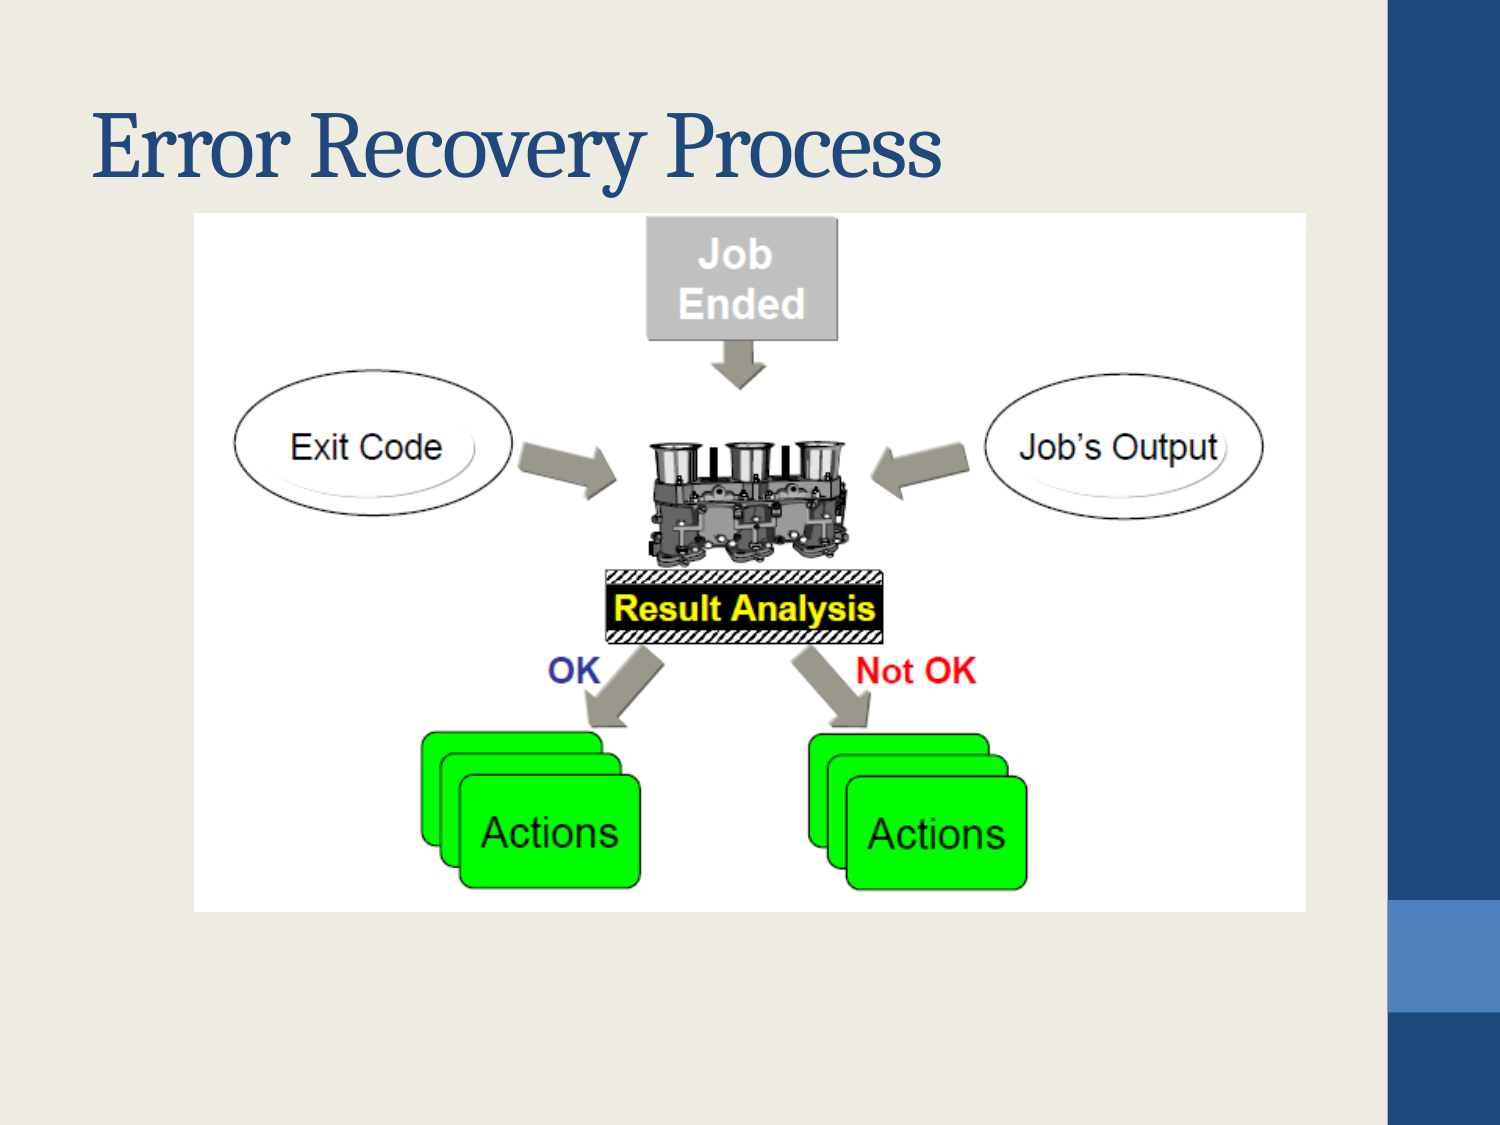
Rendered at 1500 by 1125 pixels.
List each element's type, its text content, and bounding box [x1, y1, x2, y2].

title Error Recovery Process [75, 45, 1325, 233]
picture [193, 212, 1306, 913]
